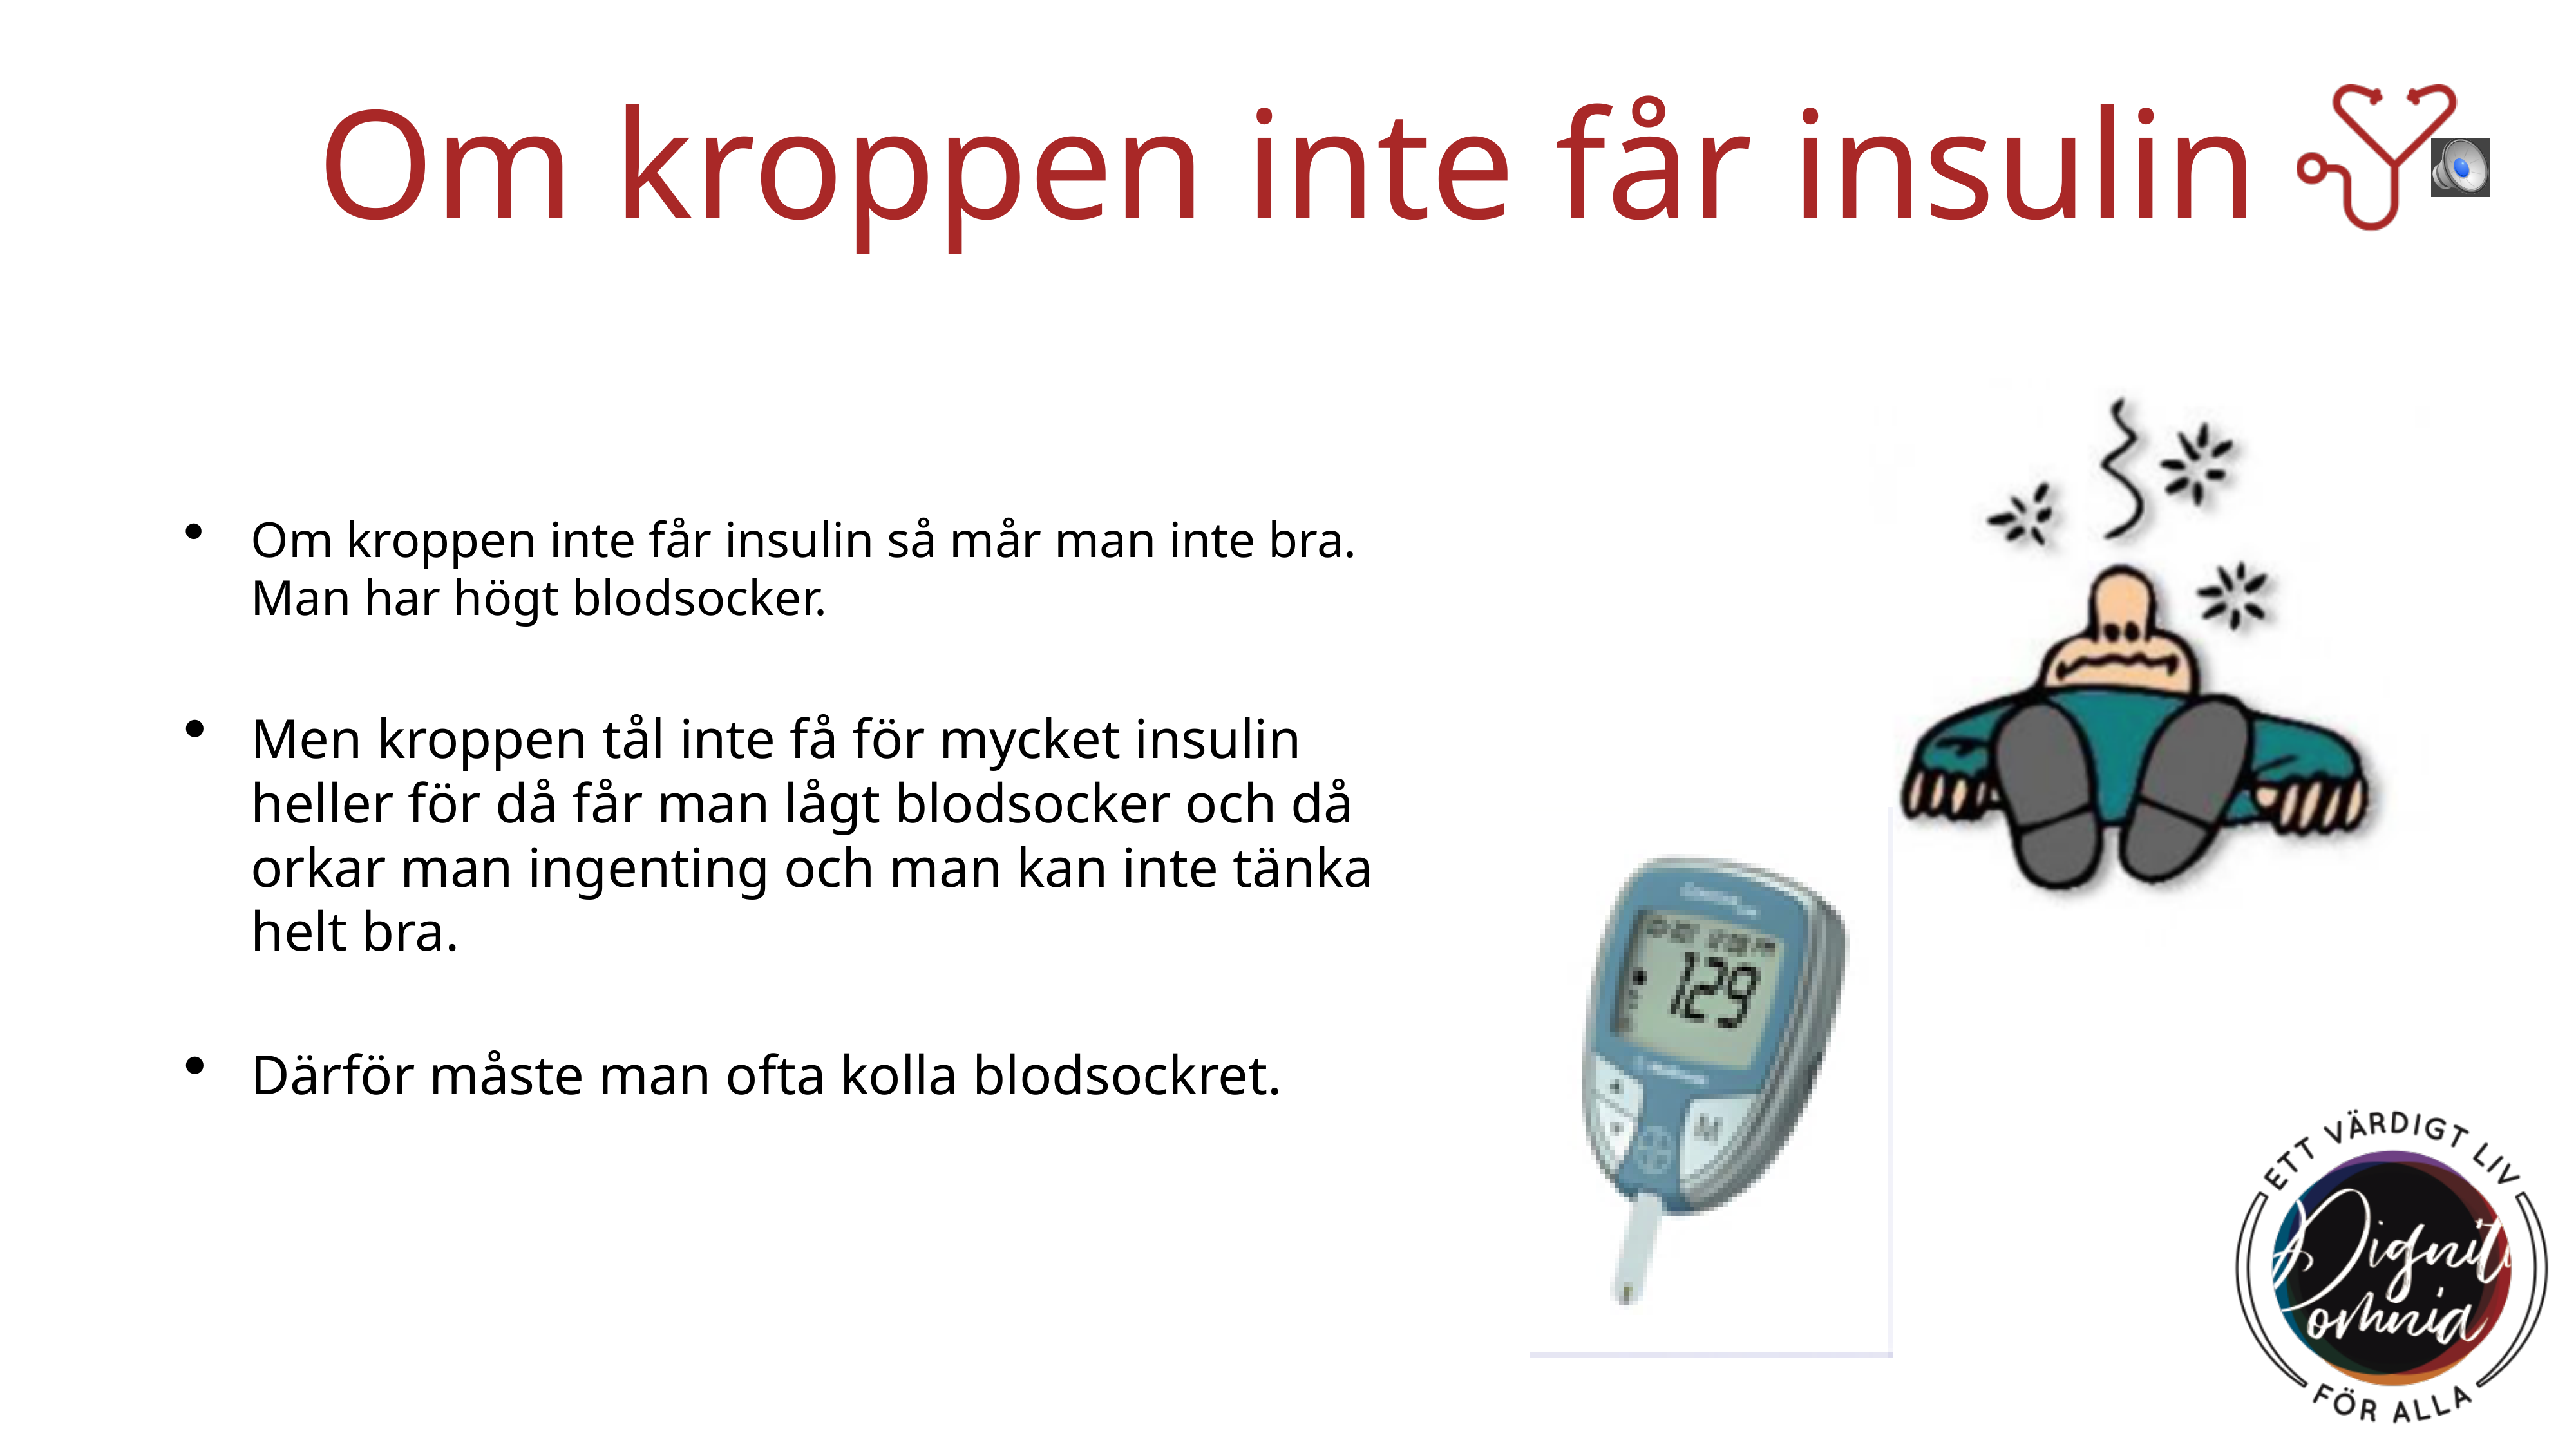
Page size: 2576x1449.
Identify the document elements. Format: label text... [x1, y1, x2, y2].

picture [2206, 1081, 2576, 1449]
picture [2398, 84, 2491, 232]
list Om kroppen inte får insulin så mår man inte bra. Man har högt blodsocker. Men kroppen tål inte få för mycket insulin heller för då får man lågt blodsocker och då orkar man ingenting och man kan inte tänka helt bra. Därför måste man ofta kolla blodsockret. [178, 332, 1409, 1283]
title Om kroppen inte får insulin [178, 37, 2398, 279]
picture [1530, 378, 2430, 1358]
